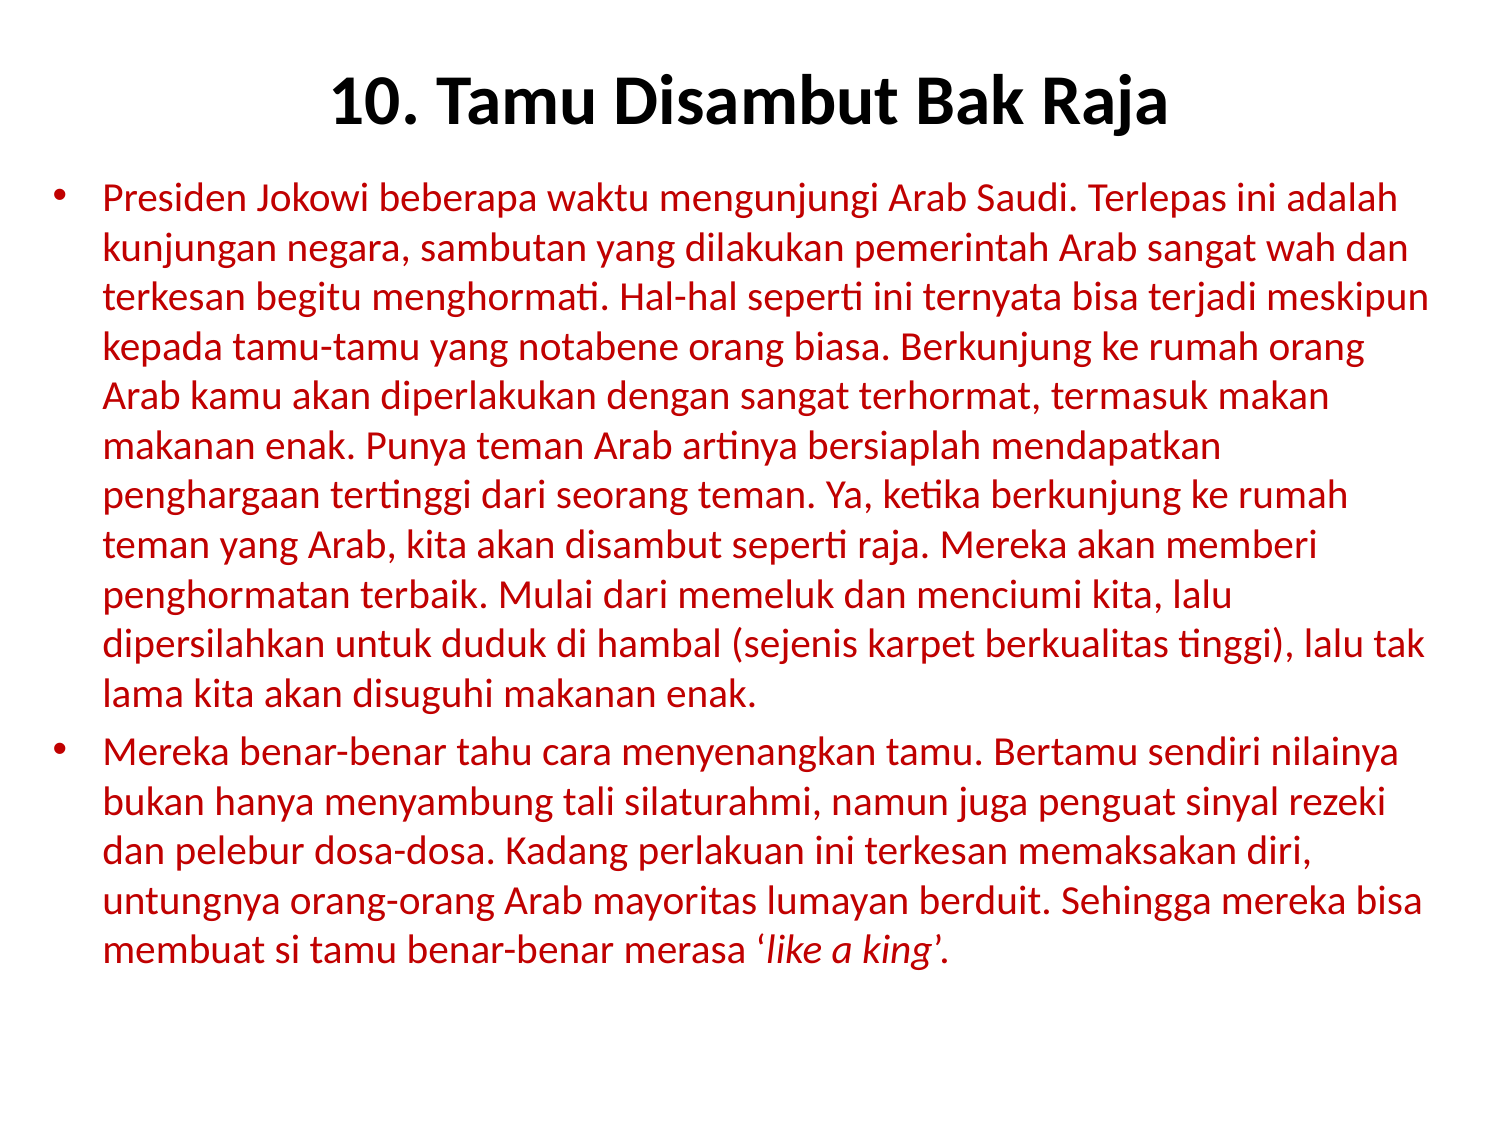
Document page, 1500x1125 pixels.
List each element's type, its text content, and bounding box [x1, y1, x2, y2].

title 10. Tamu Disambut Bak Raja [75, 45, 1425, 162]
list Presiden Jokowi beberapa waktu mengunjungi Arab Saudi. Terlepas ini adalah kunjungan negara, sambutan yang dilakukan pemerintah Arab sangat wah dan terkesan begitu menghormati. Hal-hal seperti ini ternyata bisa terjadi meskipun kepada tamu-tamu yang notabene orang biasa. Berkunjung ke rumah orang Arab kamu akan diperlakukan dengan sangat terhormat, termasuk makan makanan enak. Punya teman Arab artinya bersiaplah mendapatkan penghargaan tertinggi dari seorang teman. Ya, ketika berkunjung ke rumah teman yang Arab, kita akan disambut seperti raja. Mereka akan memberi penghormatan terbaik. Mulai dari memeluk dan menciumi kita, lalu dipersilahkan untuk duduk di hambal (sejenis karpet berkualitas tinggi), lalu tak lama kita akan disuguhi makanan enak. Mereka benar-benar tahu cara menyenangkan tamu. Bertamu sendiri nilainya bukan hanya menyambung tali silaturahmi, namun juga penguat sinyal rezeki dan pelebur dosa-dosa. Kadang perlakuan ini terkesan memaksakan diri, untungnya orang-orang Arab mayoritas lumayan berduit. Sehingga mereka bisa membuat si tamu benar-benar merasa ‘like a king’. [37, 162, 1463, 1005]
